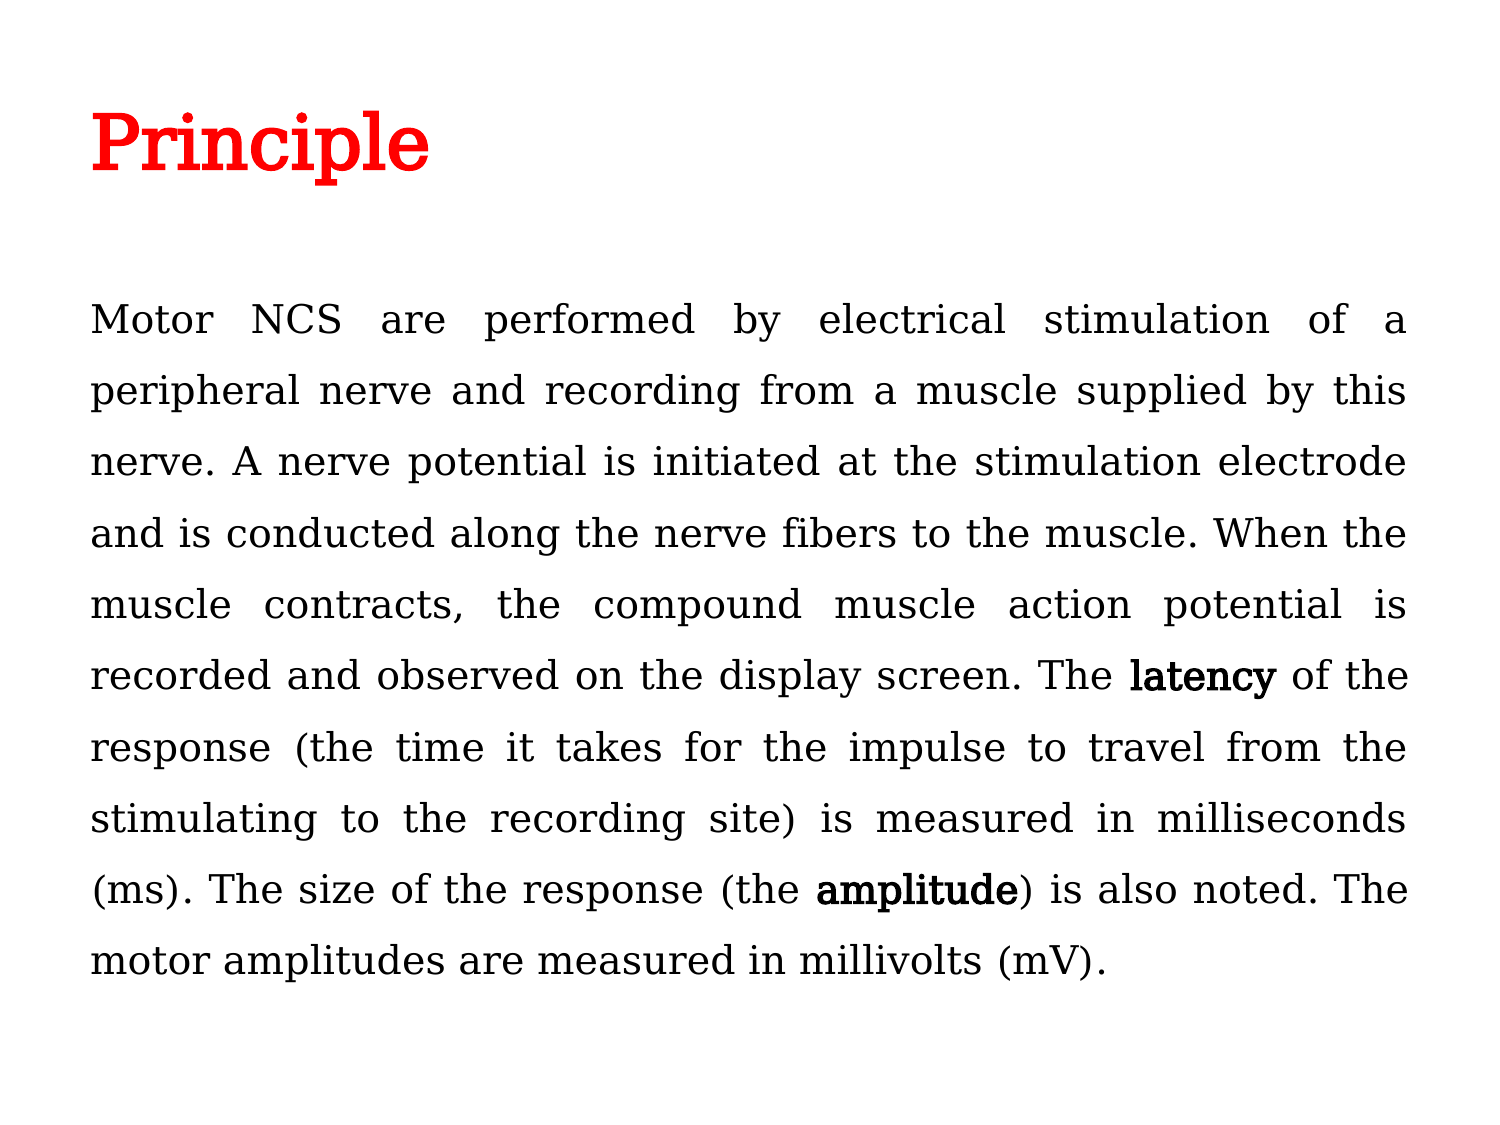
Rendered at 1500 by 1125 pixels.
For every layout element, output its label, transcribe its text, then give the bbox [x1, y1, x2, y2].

list Motor NCS are performed by electrical stimulation of a peripheral nerve and recording from a muscle supplied by this nerve. A nerve potential is initiated at the stimulation electrode and is conducted along the nerve fibers to the muscle. When the muscle contracts, the compound muscle action potential is recorded and observed on the display screen. The latency of the response (the time it takes for the impulse to travel from the stimulating to the recording site) is measured in milliseconds (ms). The size of the response (the amplitude) is also noted. The motor amplitudes are measured in millivolts (mV). [75, 262, 1425, 1005]
title Principle [75, 45, 1425, 233]
